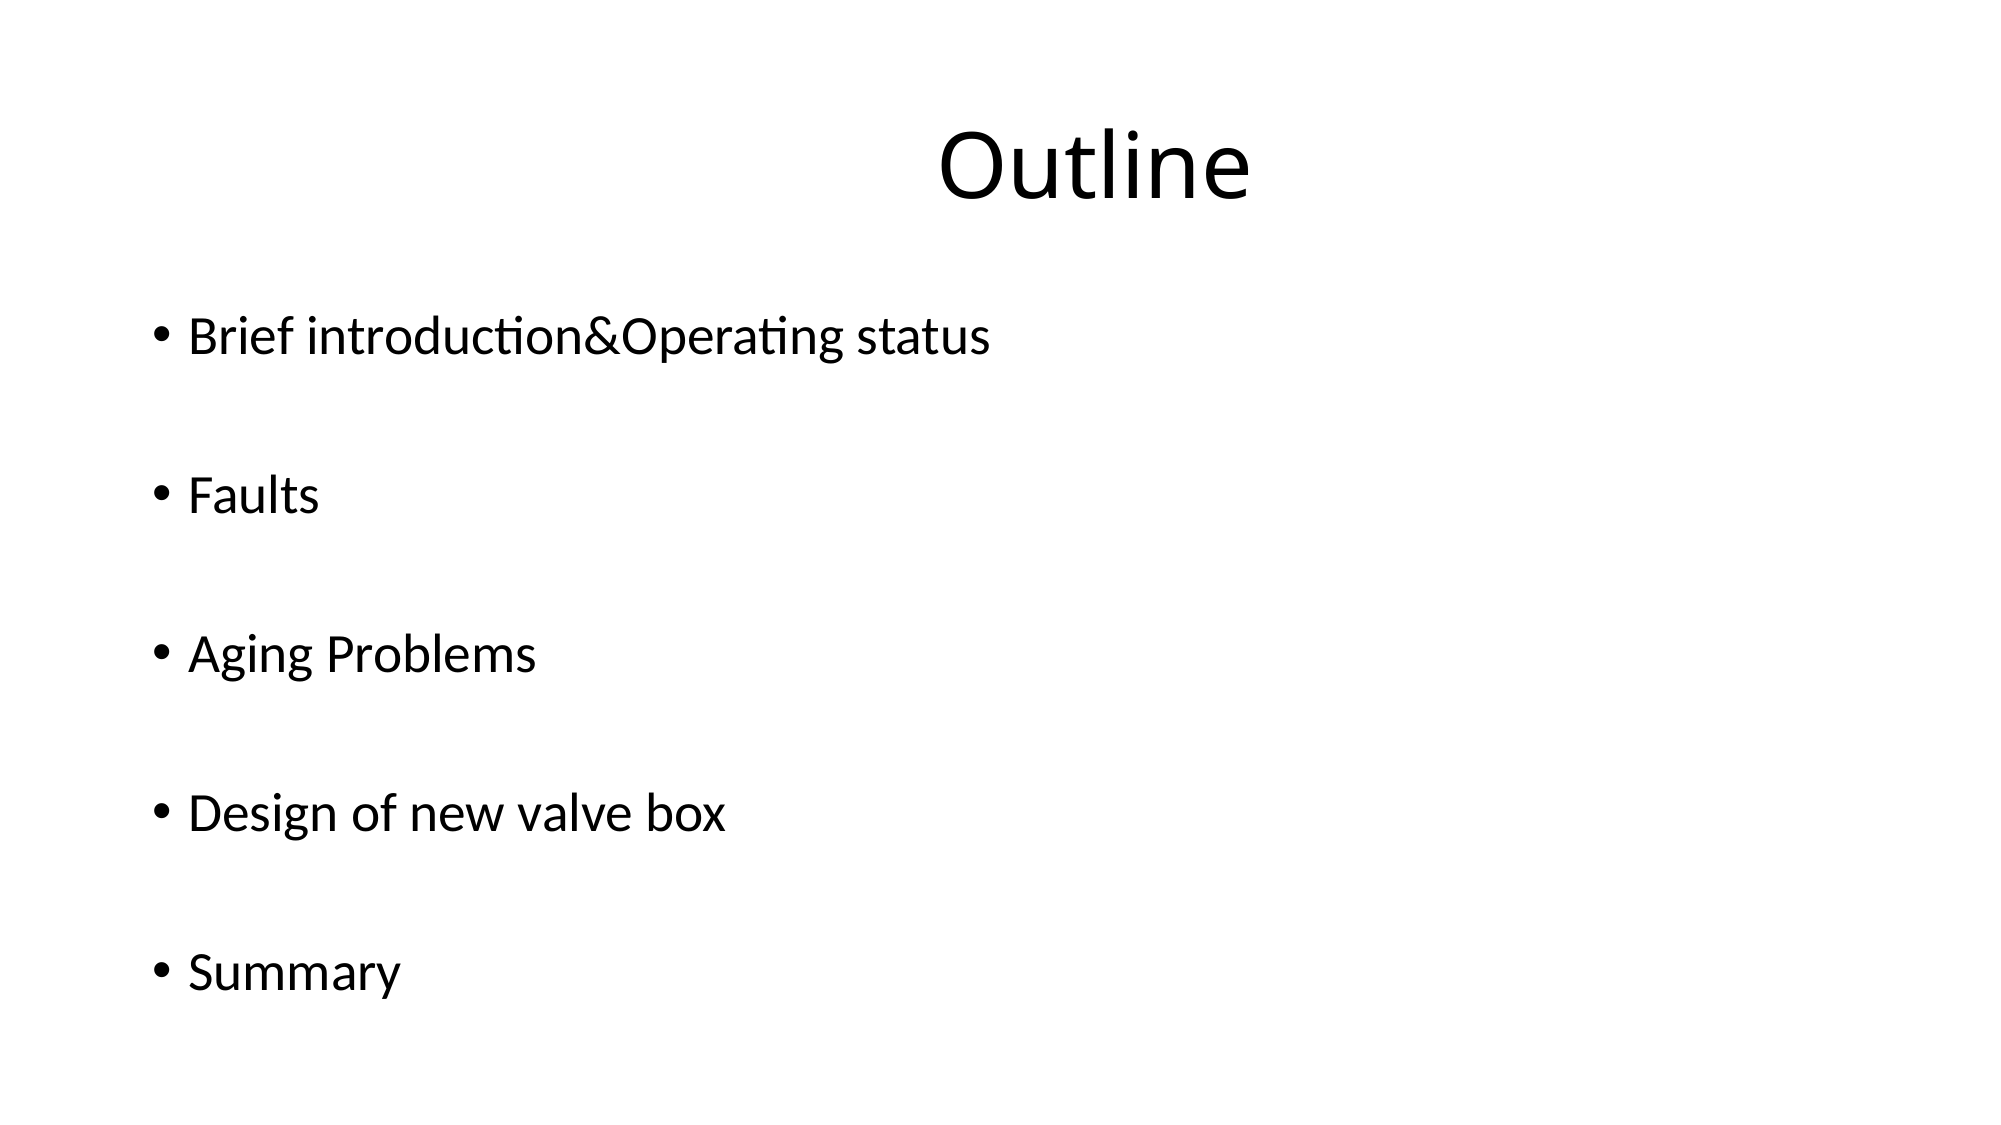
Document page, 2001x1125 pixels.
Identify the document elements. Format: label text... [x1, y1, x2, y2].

list Brief introduction&Operating status Faults Aging Problems Design of new valve box Summary [137, 299, 1863, 1014]
title Outline [137, 59, 1863, 278]
